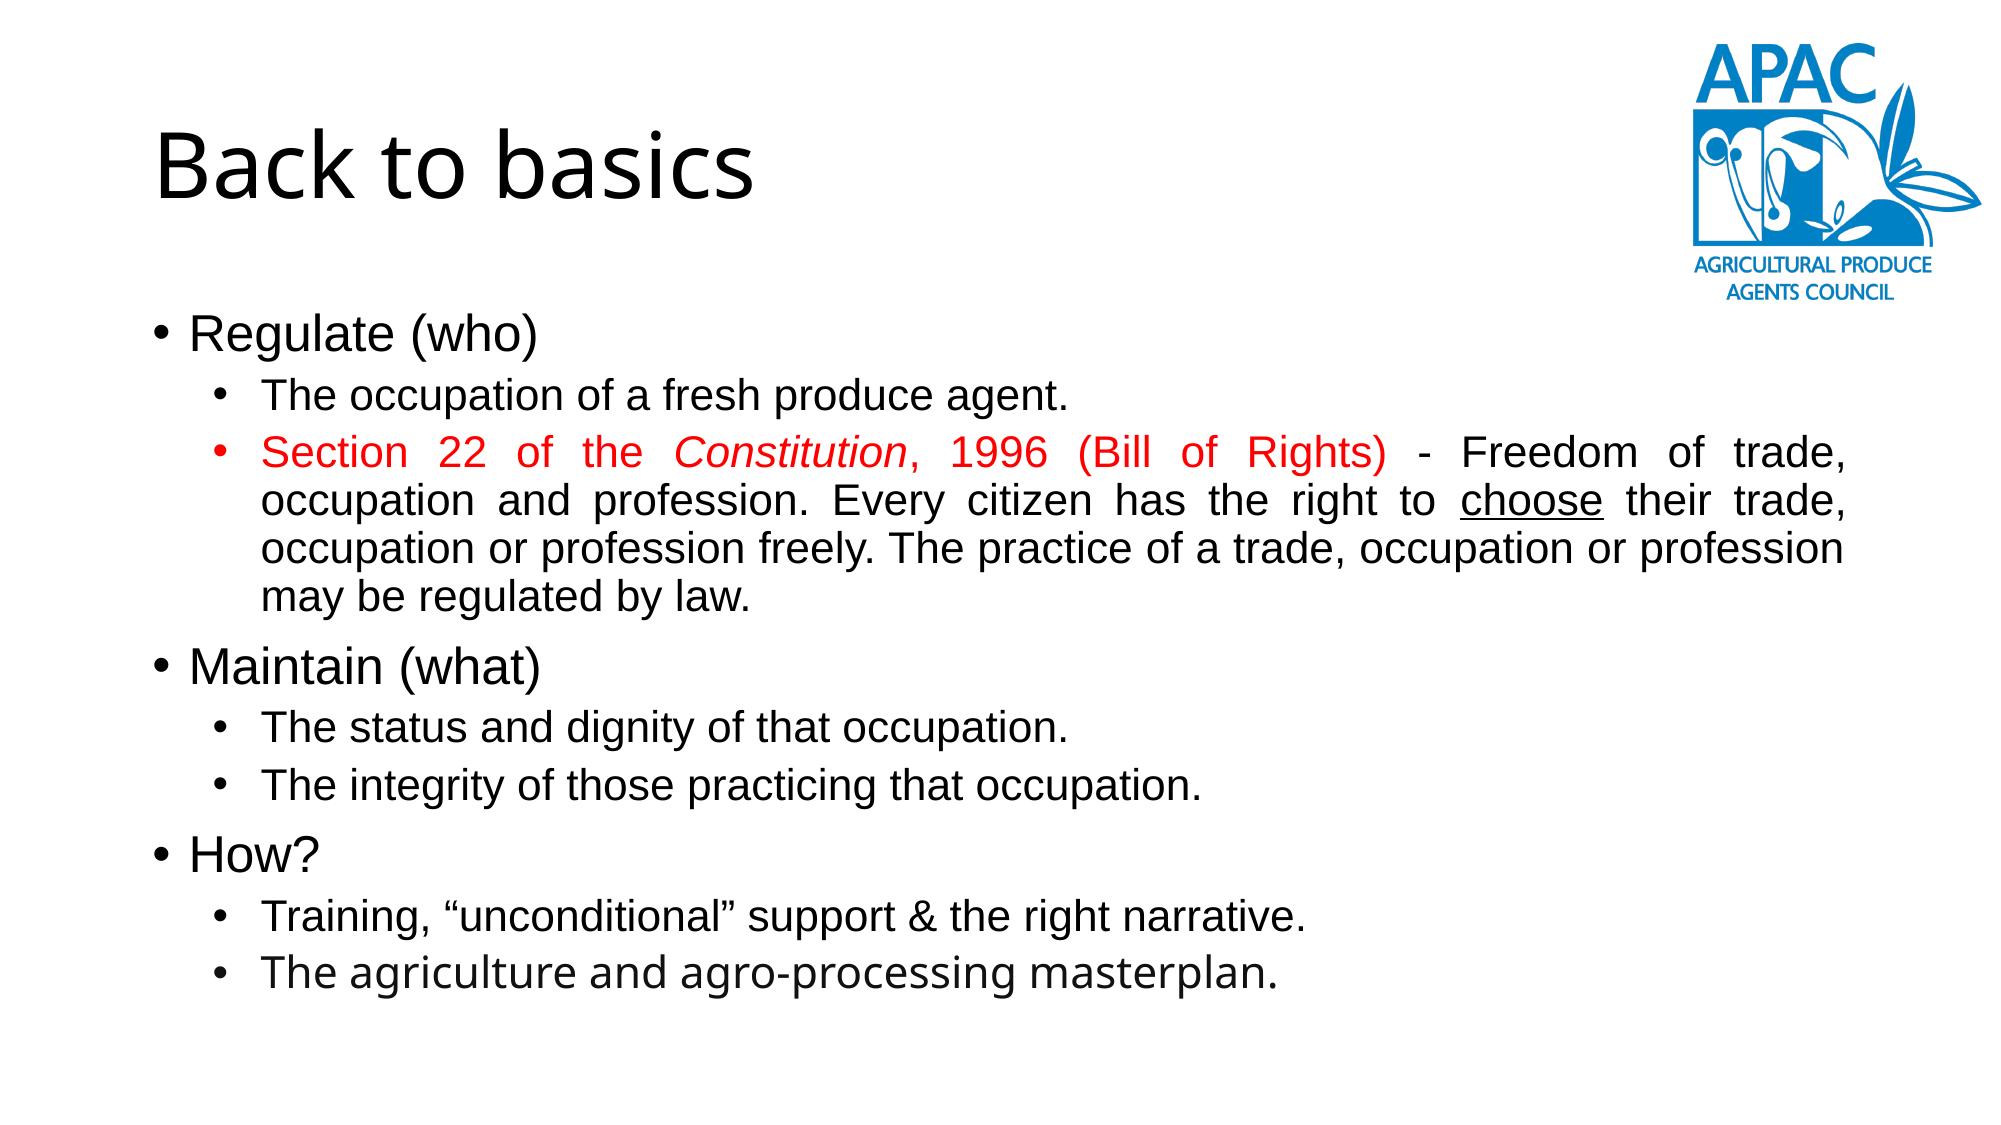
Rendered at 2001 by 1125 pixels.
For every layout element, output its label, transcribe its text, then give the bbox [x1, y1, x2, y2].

picture [1854, 292, 1860, 300]
picture [1715, 59, 1729, 80]
picture [1769, 292, 1775, 300]
picture [1898, 188, 1968, 207]
title Back to basics [137, 59, 1693, 278]
picture [1769, 151, 1785, 196]
picture [1693, 115, 1982, 300]
picture [1823, 233, 1831, 240]
picture [1839, 226, 1871, 241]
picture [1693, 43, 1982, 202]
picture [1787, 287, 1795, 300]
picture [1699, 158, 1755, 240]
picture [1808, 222, 1826, 228]
picture [1765, 118, 1839, 171]
list Regulate (who) The occupation of a fresh produce agent. Section 22 of the Constitution, 1996 (Bill of Rights) - Freedom of trade, occupation and profession. Every citizen has the right to choose their trade, occupation or profession freely. The practice of a trade, occupation or profession may be regulated by law. Maintain (what) The status and dignity of that occupation. The integrity of those practicing that occupation. How? Training, “unconditional” support & the right narrative. The agriculture and agro-processing masterplan. [137, 299, 1863, 1014]
picture [1798, 60, 1812, 80]
picture [1890, 164, 1917, 181]
picture [1765, 176, 1790, 230]
picture [1823, 287, 1830, 297]
picture [1903, 176, 1970, 197]
picture [1763, 53, 1777, 69]
picture [1700, 128, 1761, 240]
